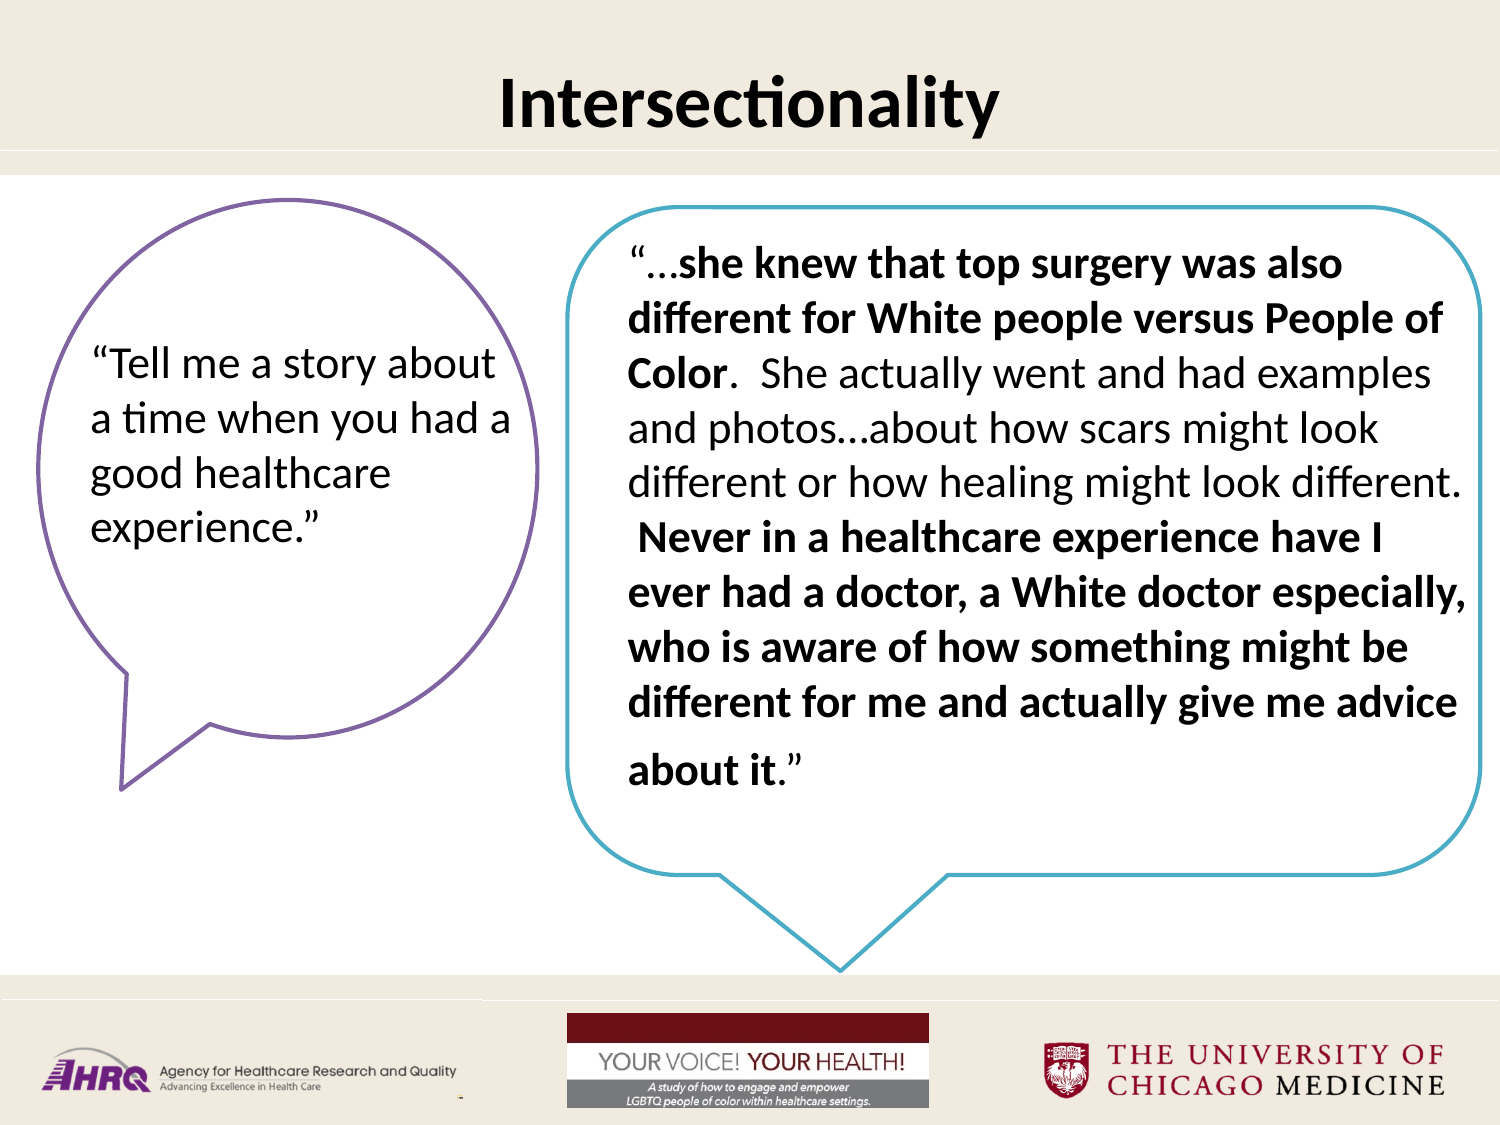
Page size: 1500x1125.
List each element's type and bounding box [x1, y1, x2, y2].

text_box [0, 0, 1500, 1125]
